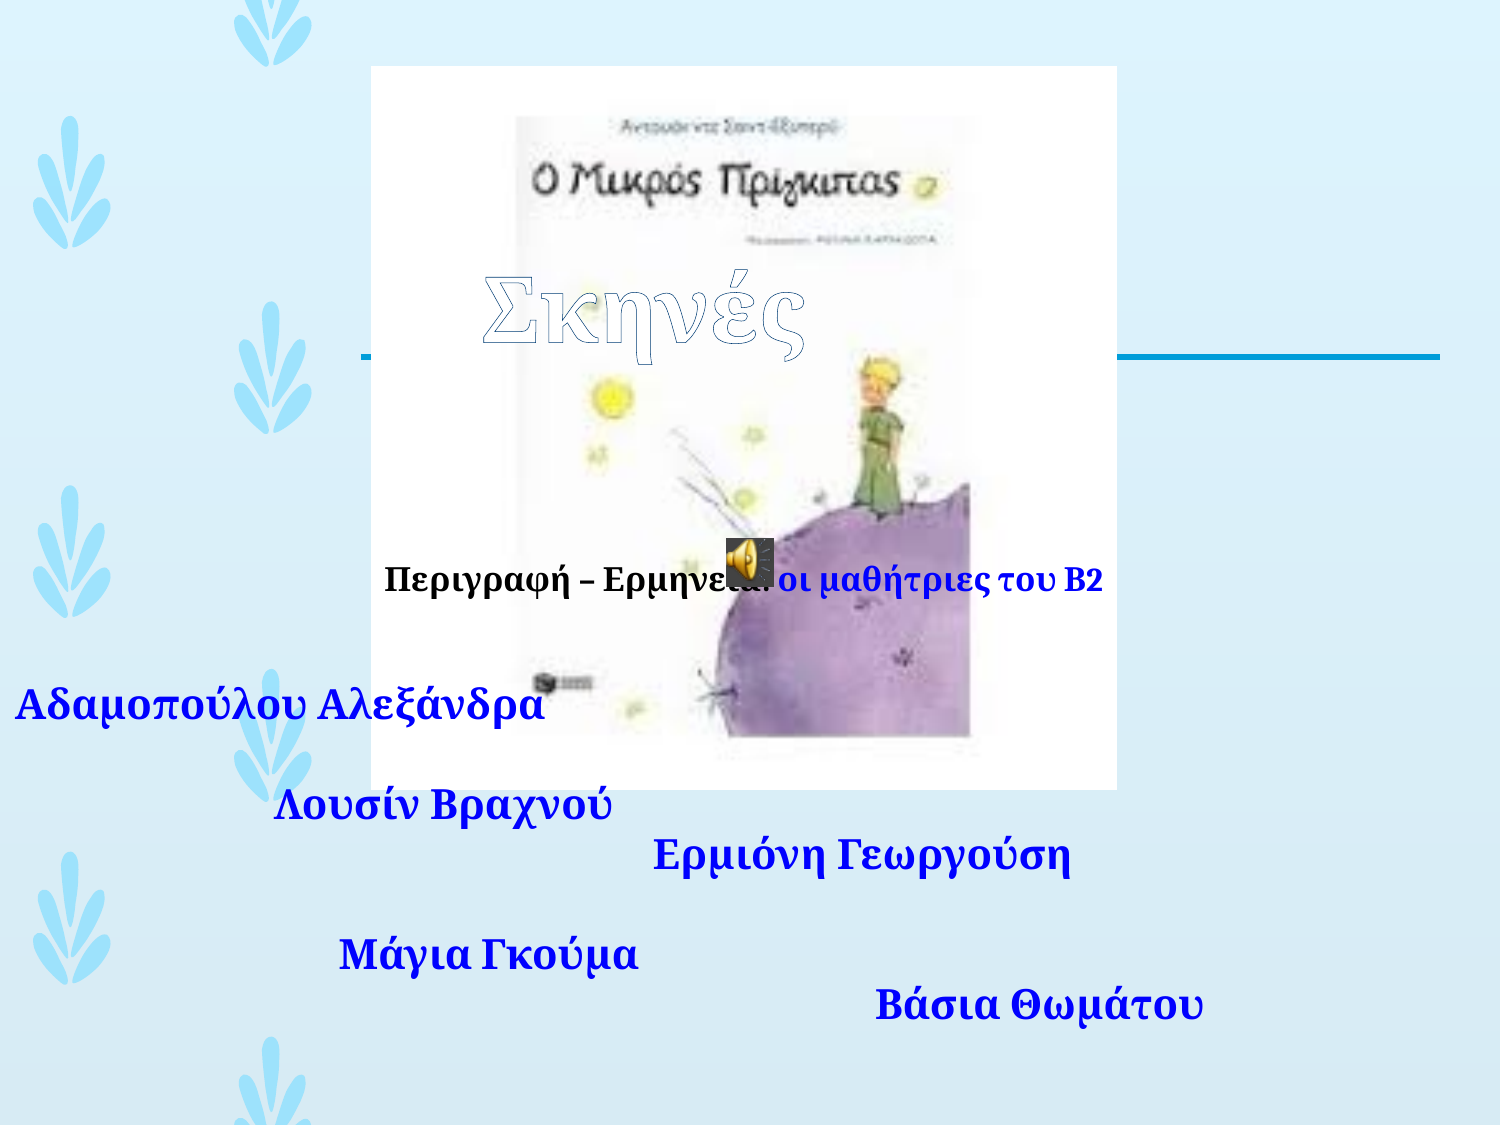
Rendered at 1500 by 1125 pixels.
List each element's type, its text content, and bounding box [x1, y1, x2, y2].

text_box Περιγραφή – Ερμηνεία: οι μαθήτριες του Β2 Αδαμοπούλου Αλεξάνδρα Λουσίν Βραχνού Ερμιόνη Γεωργούση Μάγια Γκούμα Βάσια Θωμάτου [0, 550, 1500, 1076]
picture [371, 66, 1117, 790]
